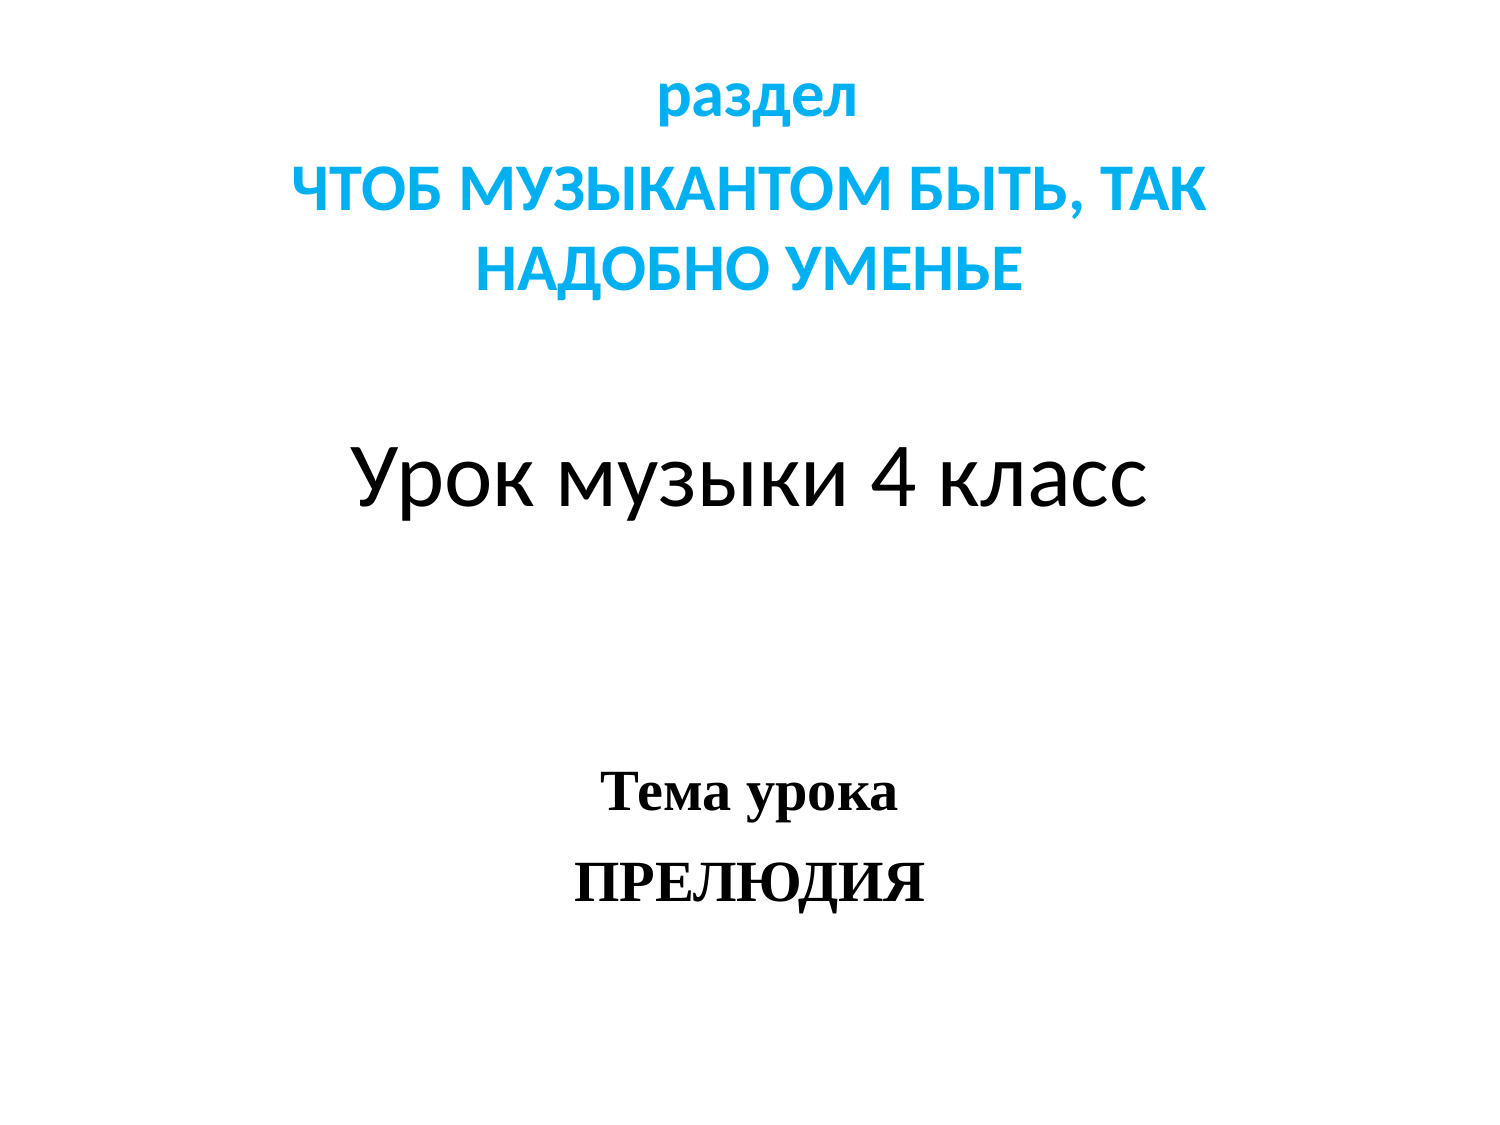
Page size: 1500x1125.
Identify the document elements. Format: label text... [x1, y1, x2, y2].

title Урок музыки 4 класс [112, 349, 1388, 591]
subtitle раздел ЧТОБ МУЗЫКАНТОМ БЫТЬ, ТАК НАДОБНО УМЕНЬЕ [225, 42, 1275, 331]
text_box Тема урока ПРЕЛЮДИЯ [374, 739, 1125, 921]
